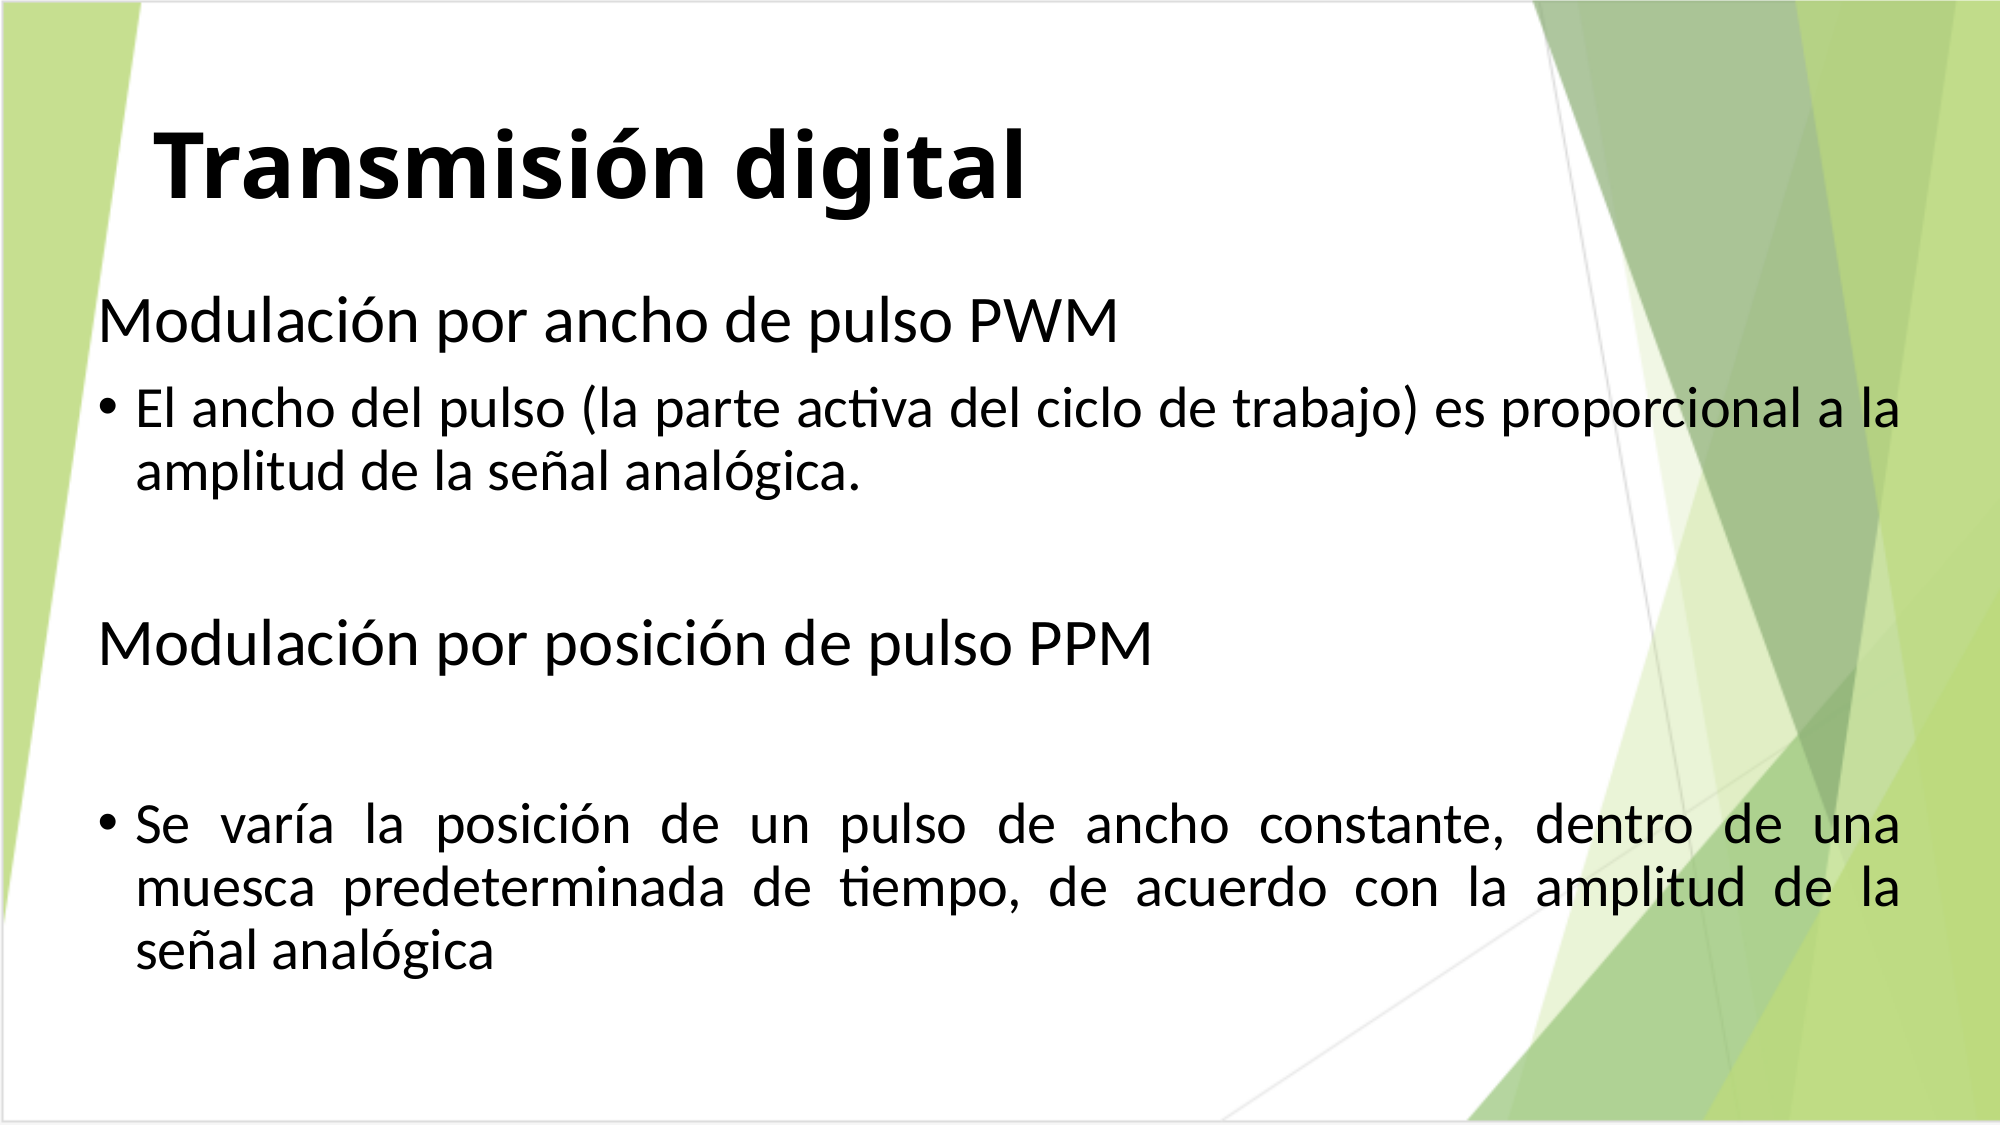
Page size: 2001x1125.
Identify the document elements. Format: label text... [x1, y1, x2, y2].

title Transmisión digital [137, 59, 1863, 277]
list Modulación por ancho de pulso PWM El ancho del pulso (la parte activa del ciclo de trabajo) es proporcional a la amplitud de la señal analógica. Modulación por posición de pulso PPM Se varía la posición de un pulso de ancho constante, dentro de una muesca predeterminada de tiempo, de acuerdo con la amplitud de la señal analógica [82, 277, 1918, 1074]
